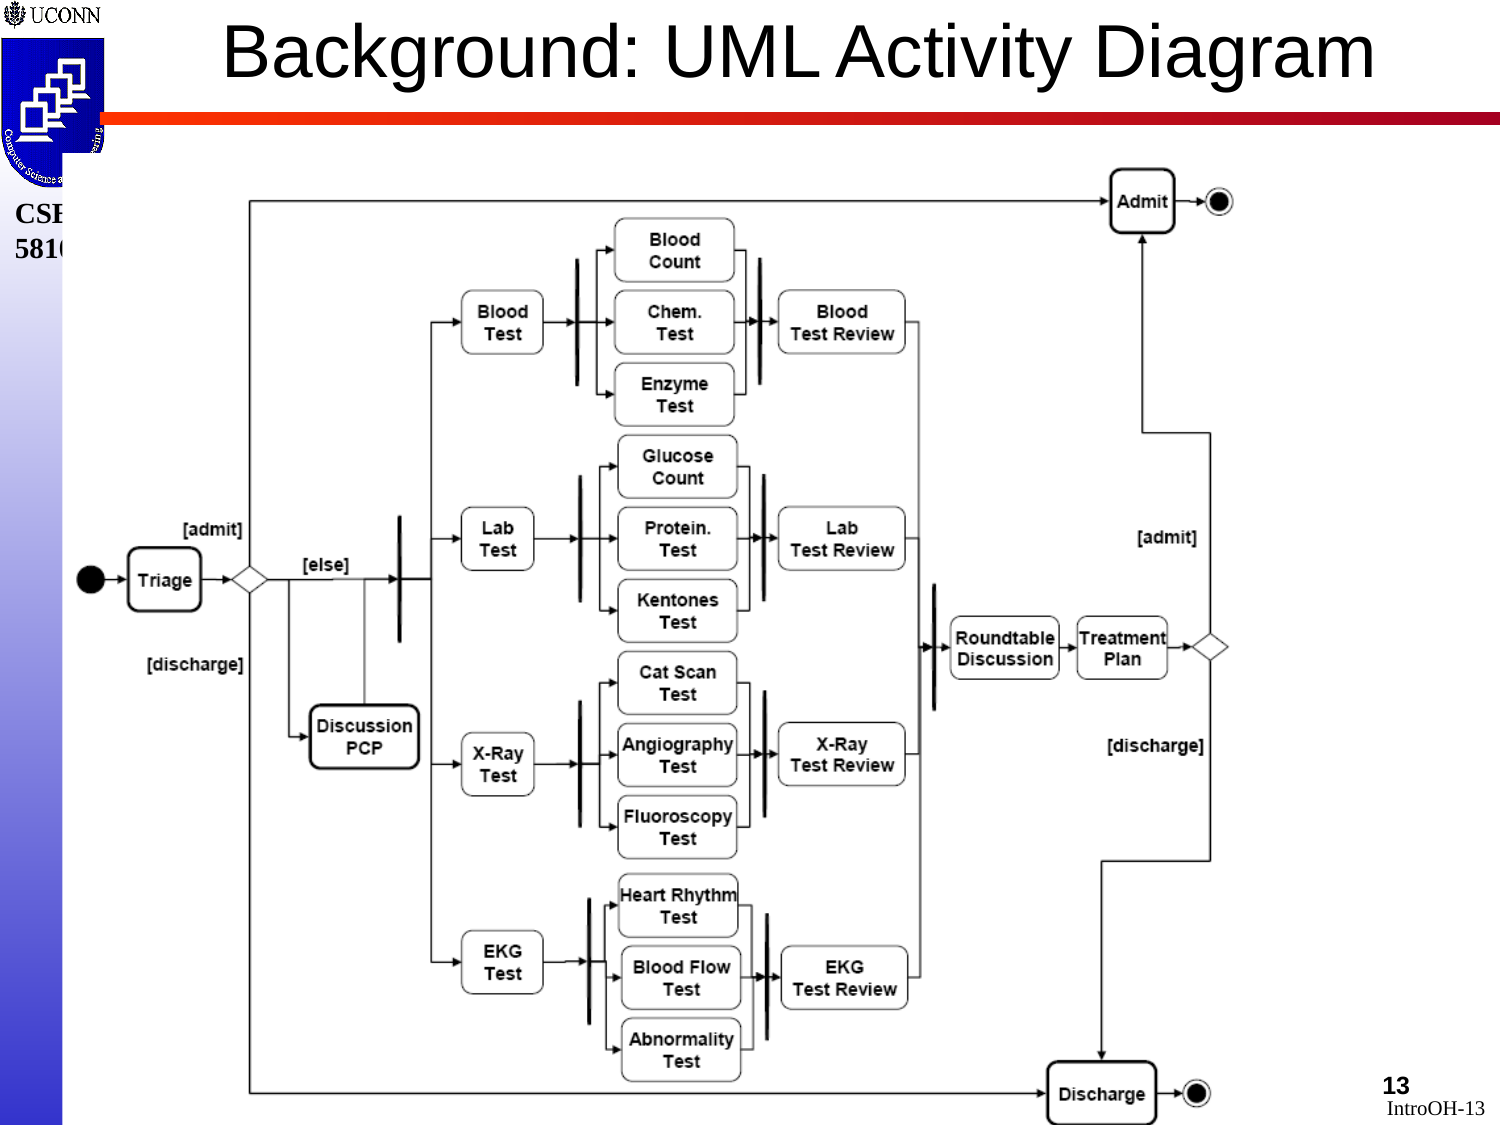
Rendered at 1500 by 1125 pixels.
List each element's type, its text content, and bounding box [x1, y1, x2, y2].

title Background: UML Activity Diagram [99, 0, 1500, 113]
text_box 13 [1241, 1062, 1425, 1100]
picture [0, 0, 1238, 1125]
